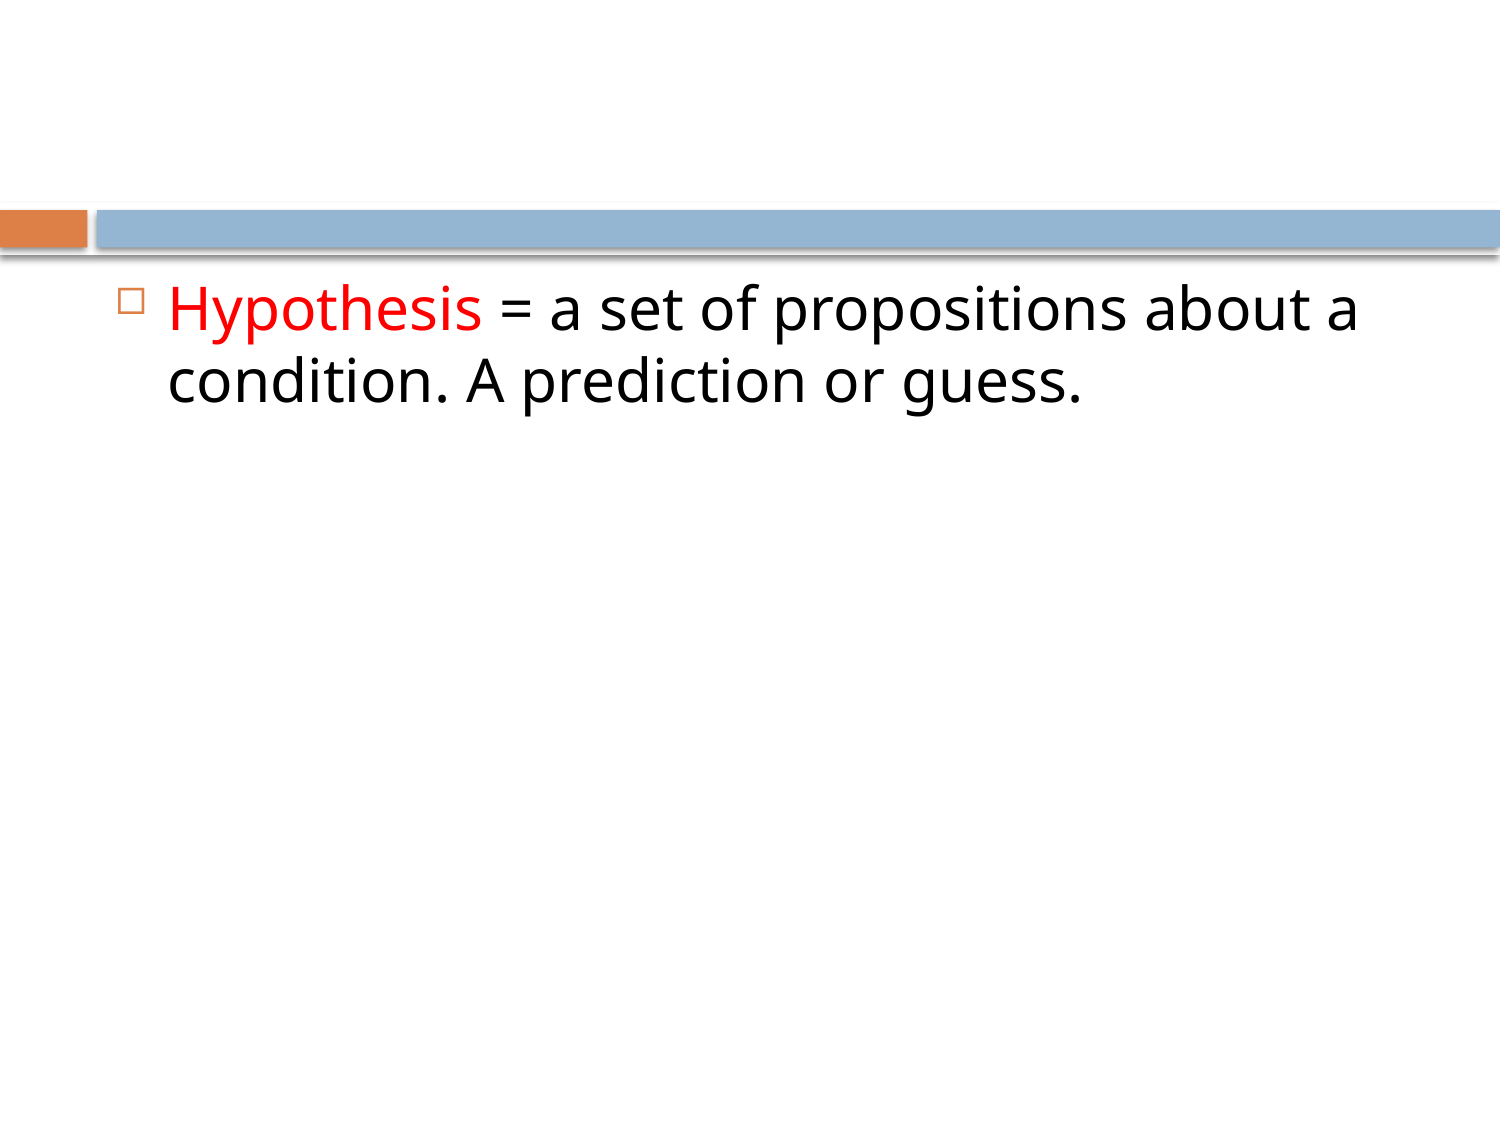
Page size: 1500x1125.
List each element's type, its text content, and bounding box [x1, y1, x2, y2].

list Hypothesis = a set of propositions about a condition. A prediction or guess. [100, 262, 1438, 1000]
